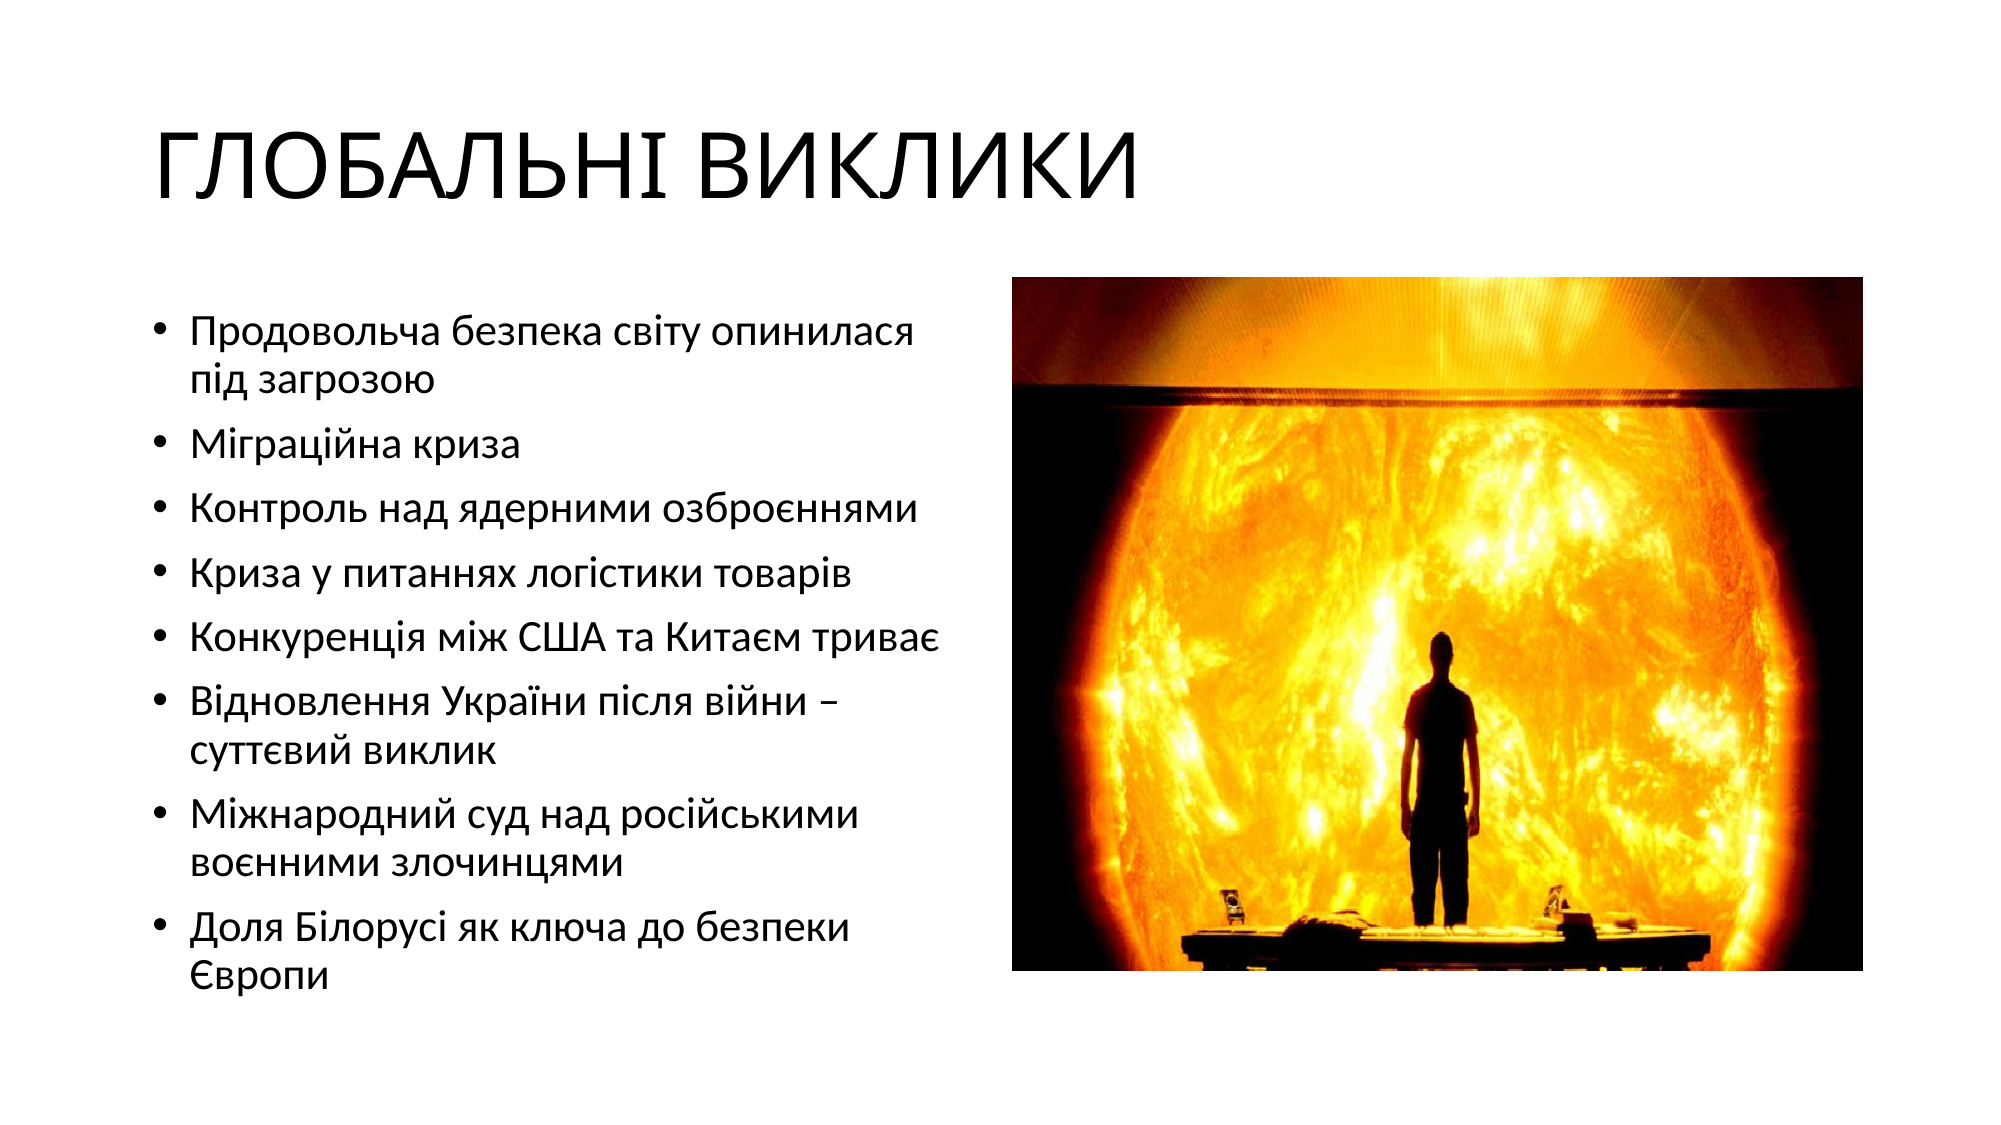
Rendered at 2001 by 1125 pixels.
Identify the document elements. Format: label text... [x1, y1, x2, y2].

title ГЛОБАЛЬНІ ВИКЛИКИ [137, 59, 1863, 278]
list Продовольча безпека світу опинилася під загрозою Міграційна криза Контроль над ядерними озброєннями Криза у питаннях логістики товарів Конкуренція між США та Китаєм триває Відновлення України після війни – суттєвий виклик Міжнародний суд над російськими воєнними злочинцями Доля Білорусі як ключа до безпеки Європи [137, 299, 988, 1014]
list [1012, 277, 1863, 971]
